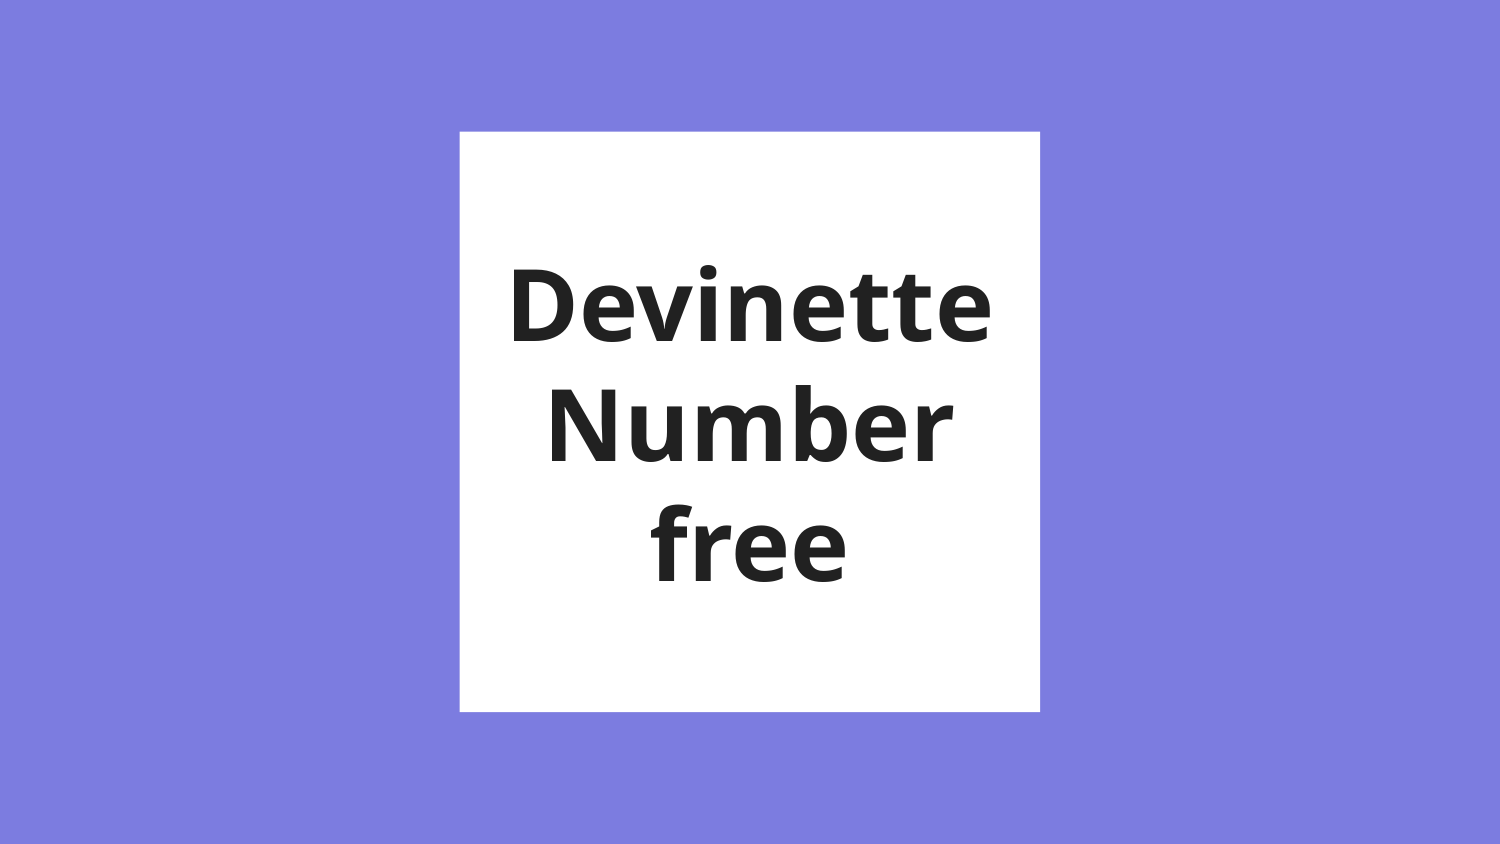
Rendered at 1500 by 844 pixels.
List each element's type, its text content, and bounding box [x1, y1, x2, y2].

title Devinette Number free [459, 131, 1041, 713]
